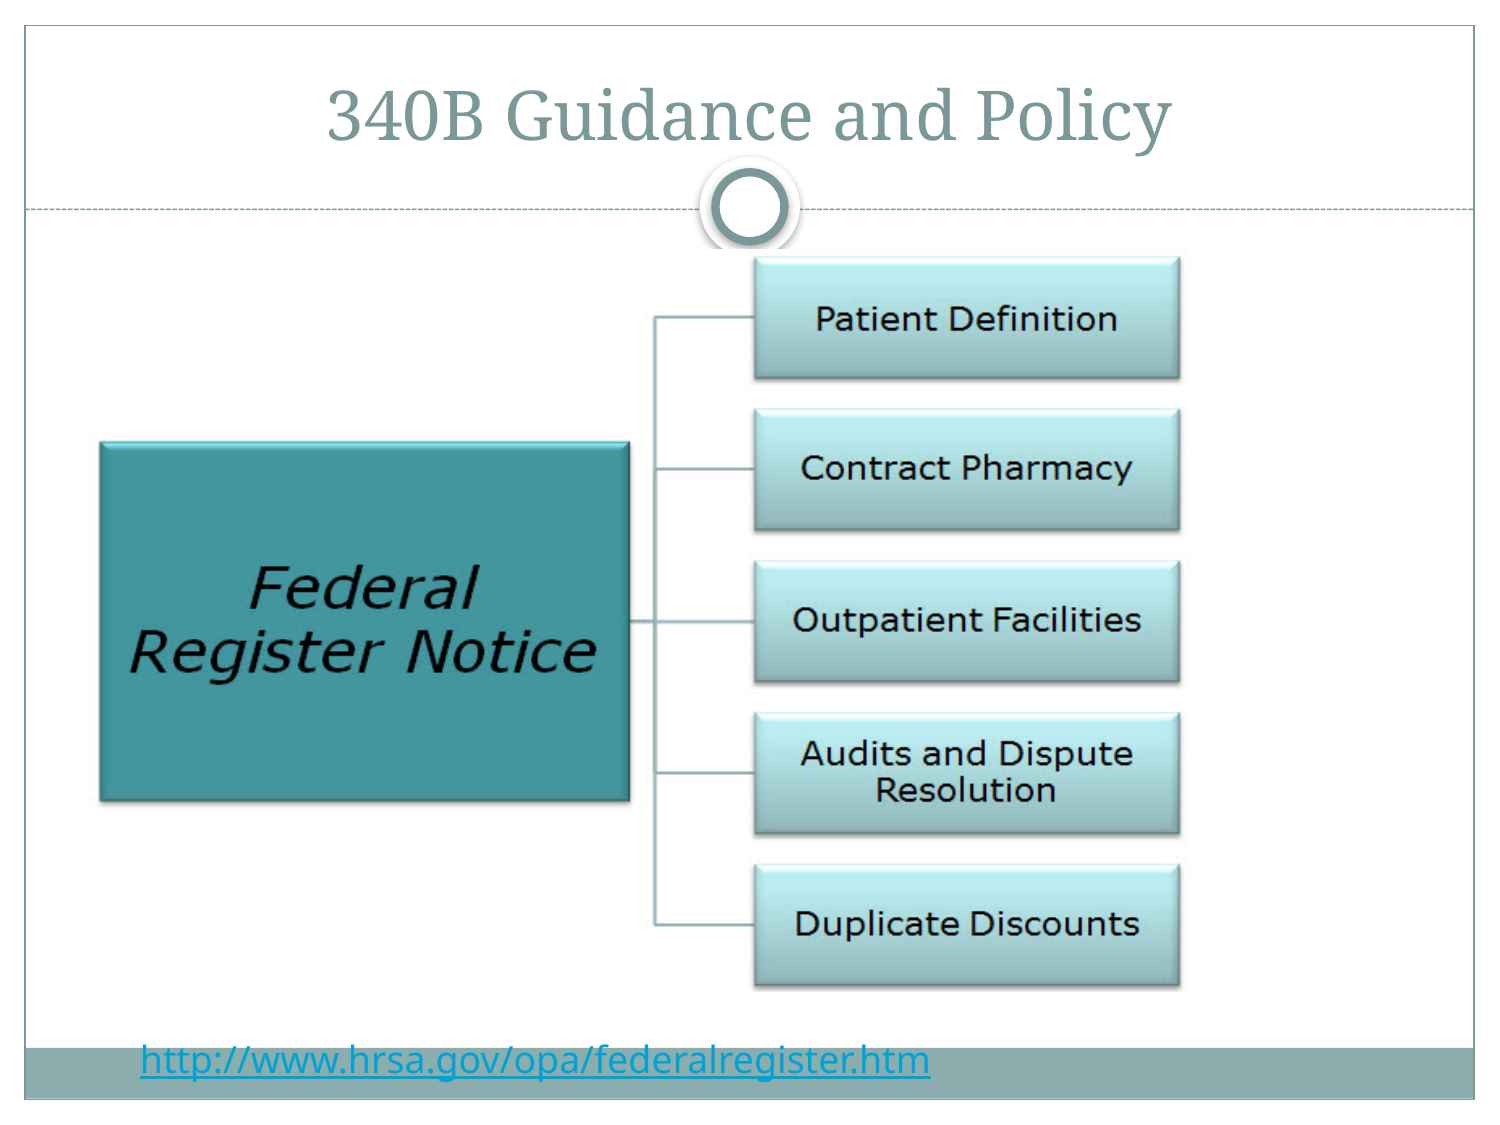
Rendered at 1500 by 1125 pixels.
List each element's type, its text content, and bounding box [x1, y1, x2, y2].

title 340B Guidance and Policy [49, 37, 1450, 162]
picture [74, 249, 1441, 992]
text_box http://www.hrsa.gov/opa/federalregister.htm [124, 1028, 1088, 1095]
